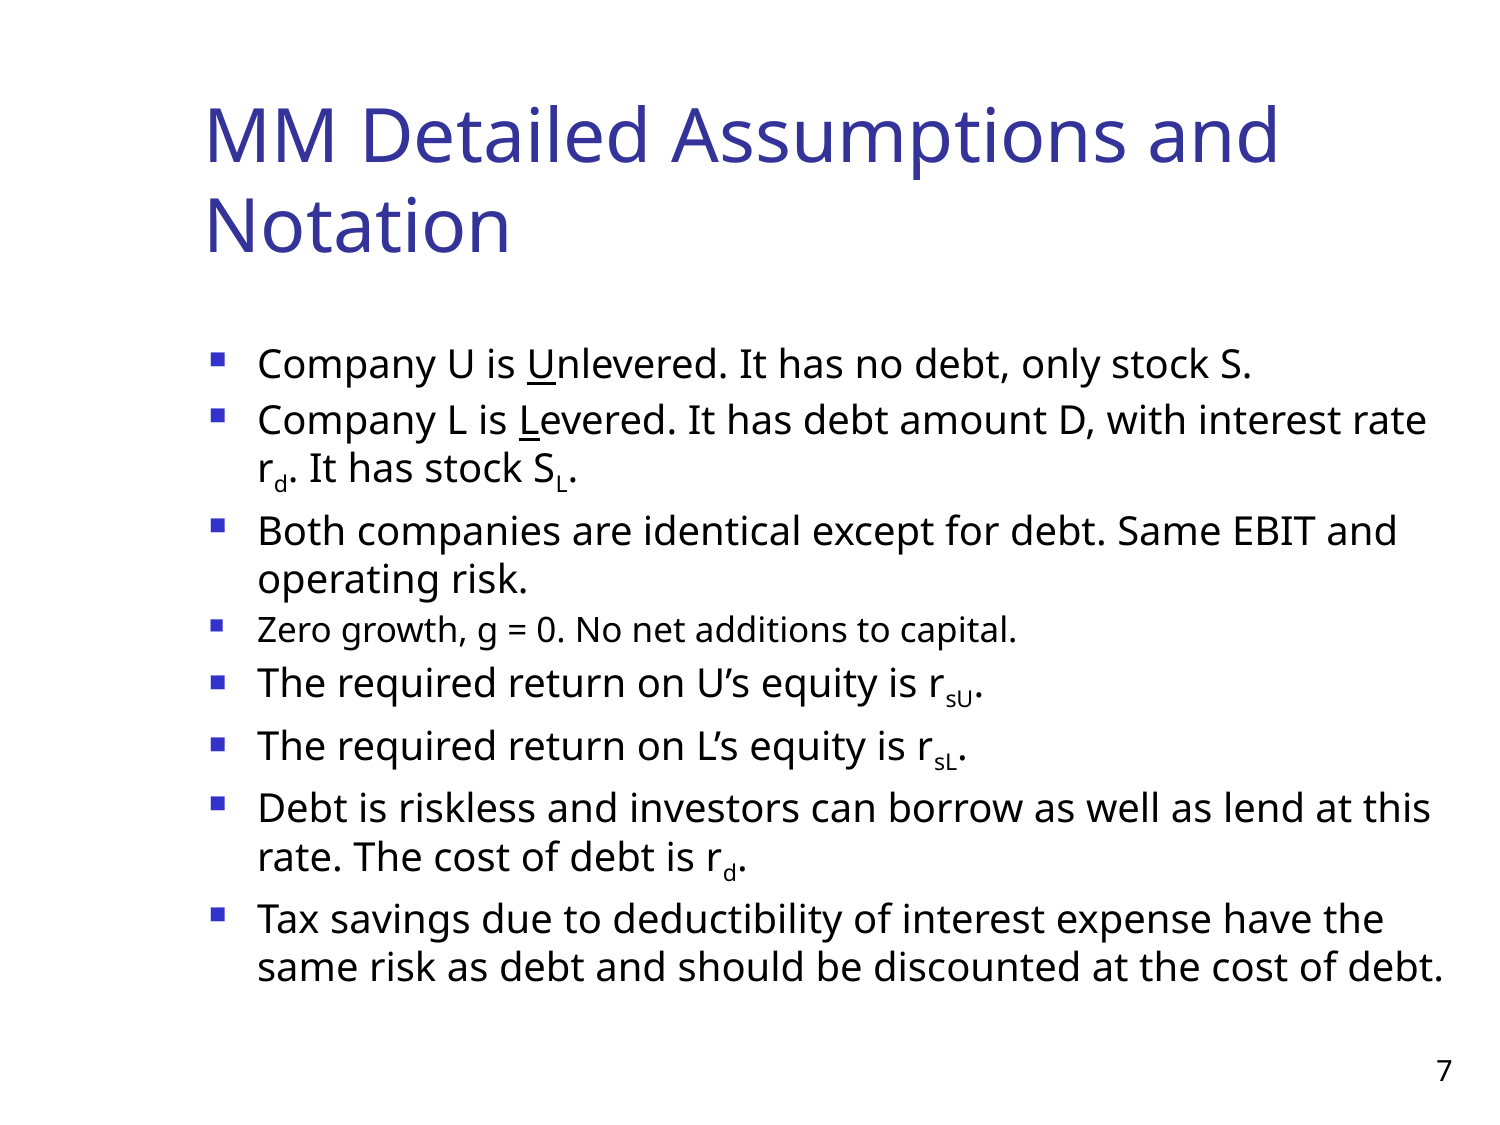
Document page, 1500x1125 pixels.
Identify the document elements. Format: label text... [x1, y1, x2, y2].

list Company U is Unlevered. It has no debt, only stock S. Company L is Levered. It has debt amount D, with interest rate rd. It has stock SL. Both companies are identical except for debt. Same EBIT and operating risk. Zero growth, g = 0. No net additions to capital. The required return on U’s equity is rsU. The required return on L’s equity is rsL. Debt is riskless and investors can borrow as well as lend at this rate. The cost of debt is rd. Tax savings due to deductibility of interest expense have the same risk as debt and should be discounted at the cost of debt. [193, 330, 1470, 1007]
title MM Detailed Assumptions and Notation [188, 34, 1468, 276]
slide_number 7 [1154, 1023, 1468, 1100]
